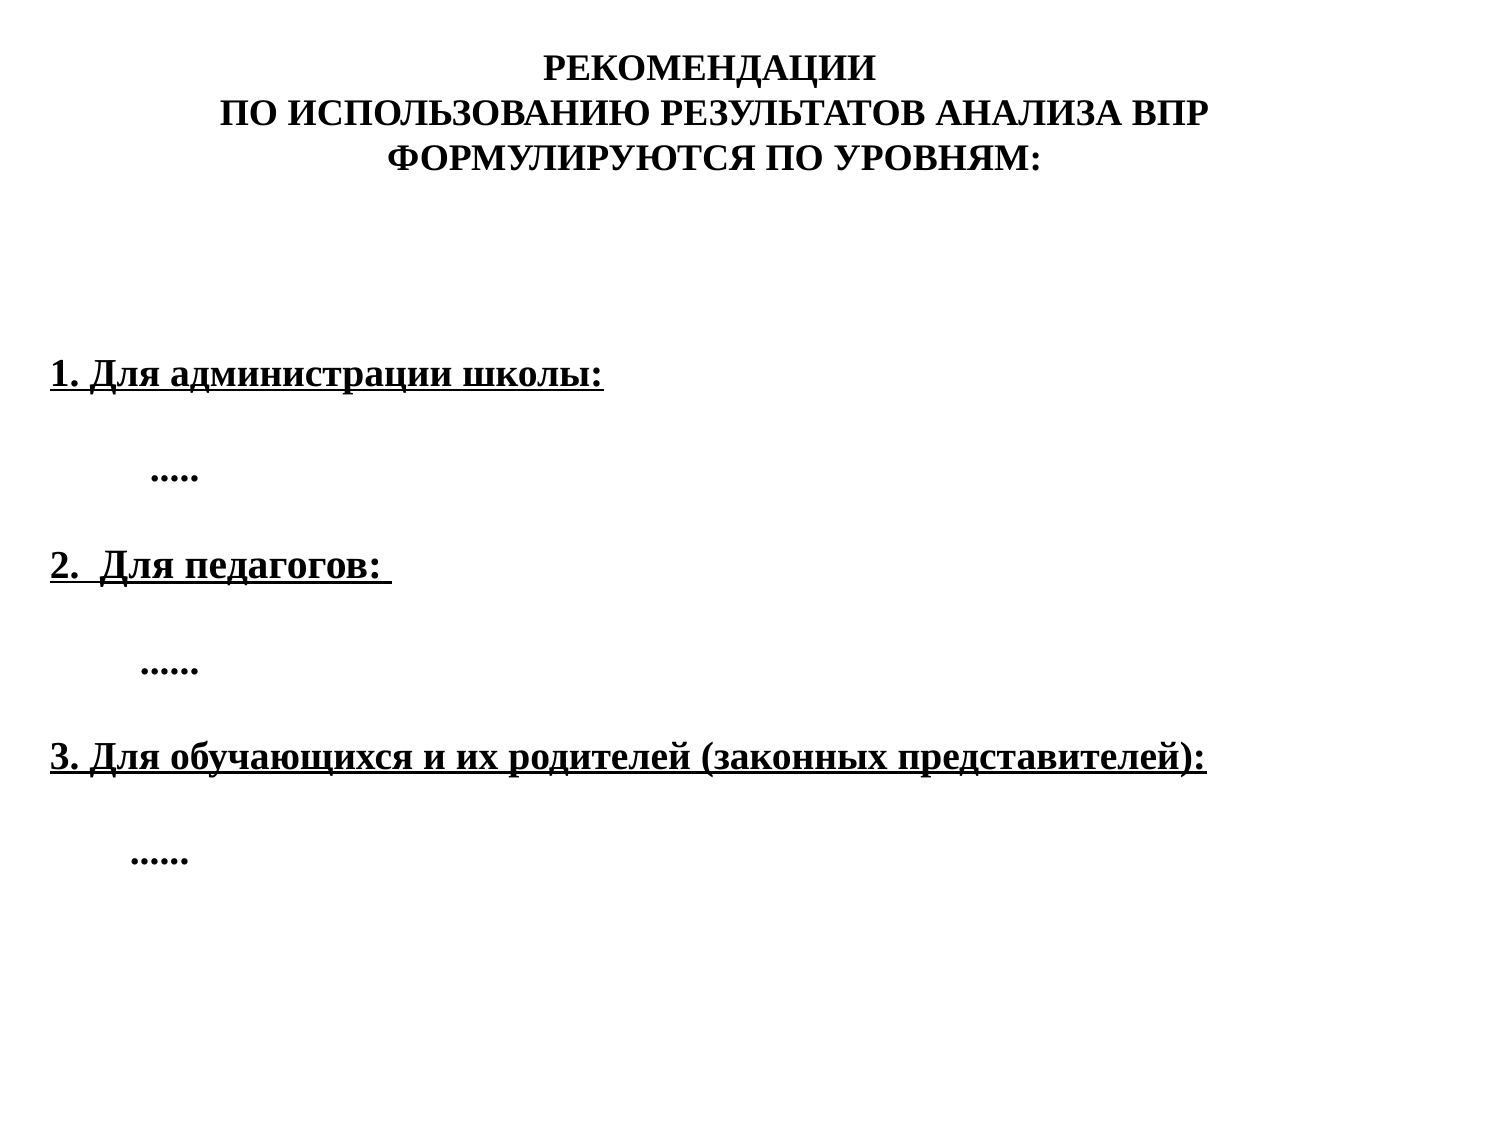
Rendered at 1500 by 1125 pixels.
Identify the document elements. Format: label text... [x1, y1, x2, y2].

text_box РЕКОМЕНДАЦИИ ПО ИСПОЛЬЗОВАНИЮ РЕЗУЛЬТАТОВ АНАЛИЗА ВПР ФОРМУЛИРУЮТСЯ ПО УРОВНЯМ: [46, 35, 1383, 185]
text_box 1. Для администрации школы: ..... 2. Для педагогов: ...... 3. Для обучающихся и их родителей (законных представителей): ...... [35, 339, 1430, 880]
